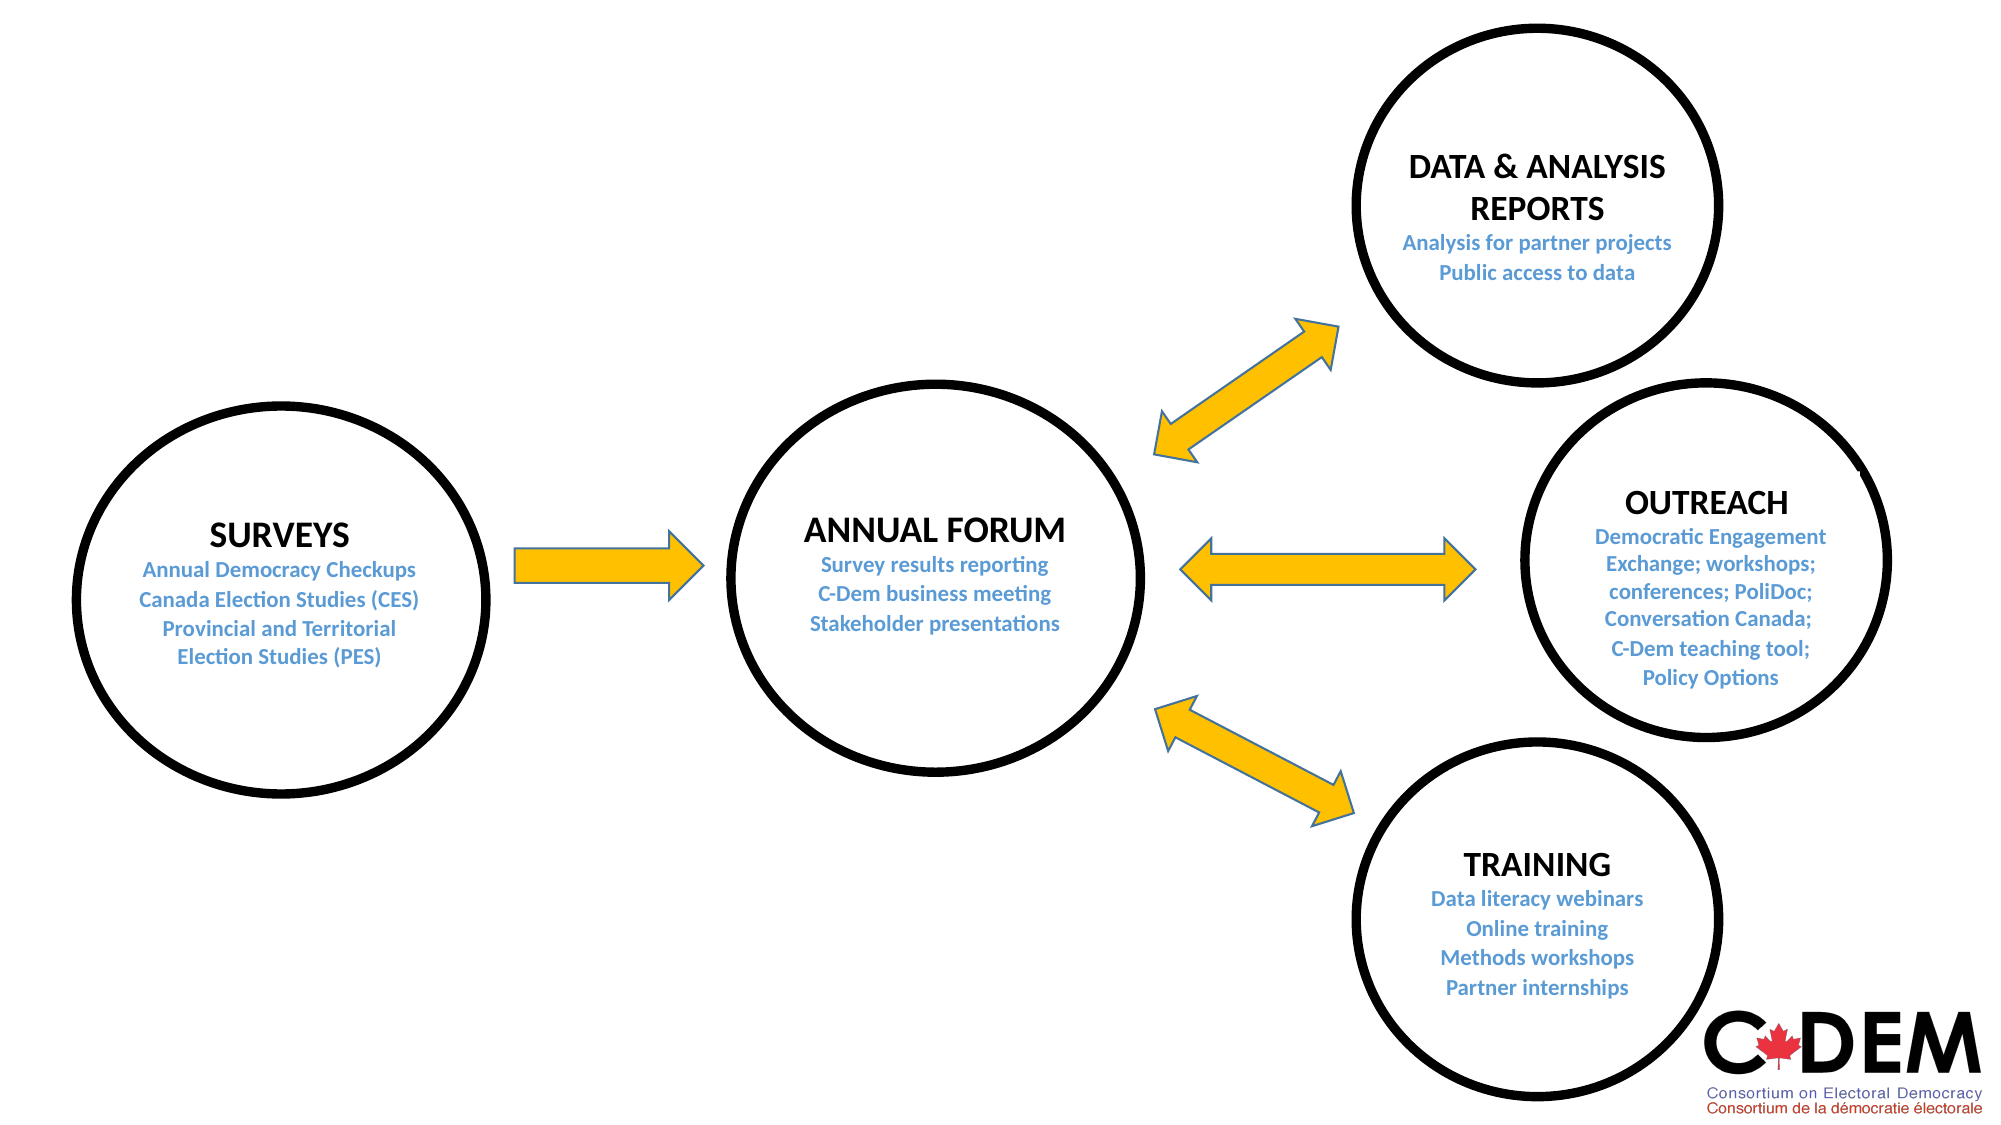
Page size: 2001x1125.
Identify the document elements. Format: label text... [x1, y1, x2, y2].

text_box [75, 404, 487, 796]
text_box [1178, 535, 1477, 603]
text_box [1355, 740, 1720, 1098]
text_box [729, 383, 1142, 774]
text_box OUTREACH Democratic Engagement Exchange; workshops; conferences; PoliDoc; Conversation Canada; C-Dem teaching tool; Policy Options [1562, 471, 1860, 626]
picture [1691, 999, 2000, 1125]
text_box DATA & ANALYSIS REPORTS Analysis for partner projects Public access to data [1387, 135, 1688, 295]
text_box TRAINING Data literacy webinars Online training Methods workshops Partner internships [1406, 833, 1669, 985]
text_box ANNUAL FORUM Survey results reporting C-Dem business meeting Stakeholder presentations [774, 497, 1096, 687]
text_box SURVEYS Annual Democracy Checkups Canada Election Studies (CES) Provincial and Territorial Election Studies (PES) [112, 502, 447, 682]
text_box [1355, 76, 1720, 384]
text_box [0, 0, 2000, 74]
text_box [513, 528, 705, 603]
text_box [1523, 381, 1889, 739]
text_box [1152, 317, 1340, 464]
text_box [1153, 694, 1356, 828]
